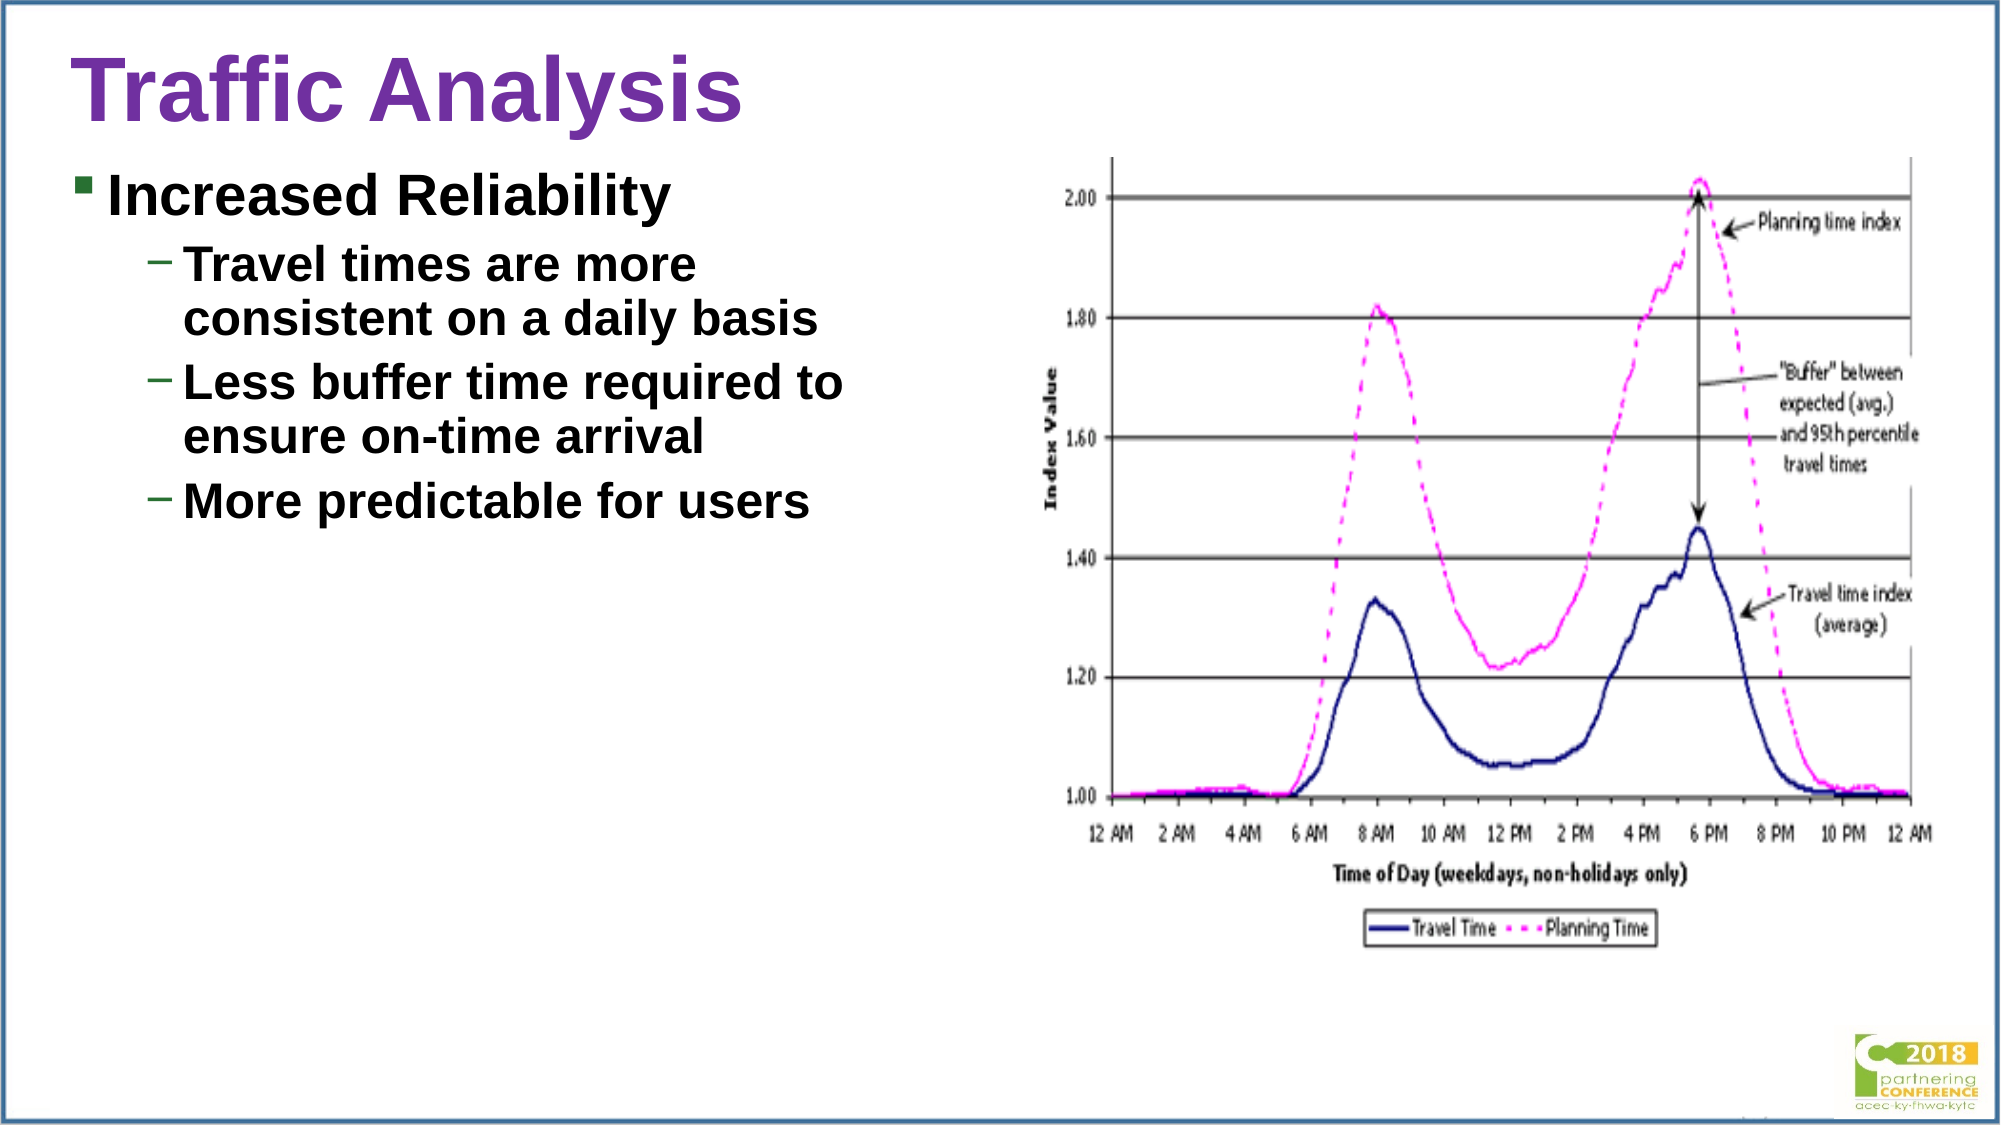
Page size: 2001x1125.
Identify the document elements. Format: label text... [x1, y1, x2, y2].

list Increased Reliability Travel times are more consistent on a daily basis Less buffer time required to ensure on-time arrival More predictable for users [55, 157, 971, 962]
picture [0, 0, 2001, 1125]
title Traffic Analysis [55, 25, 1941, 158]
